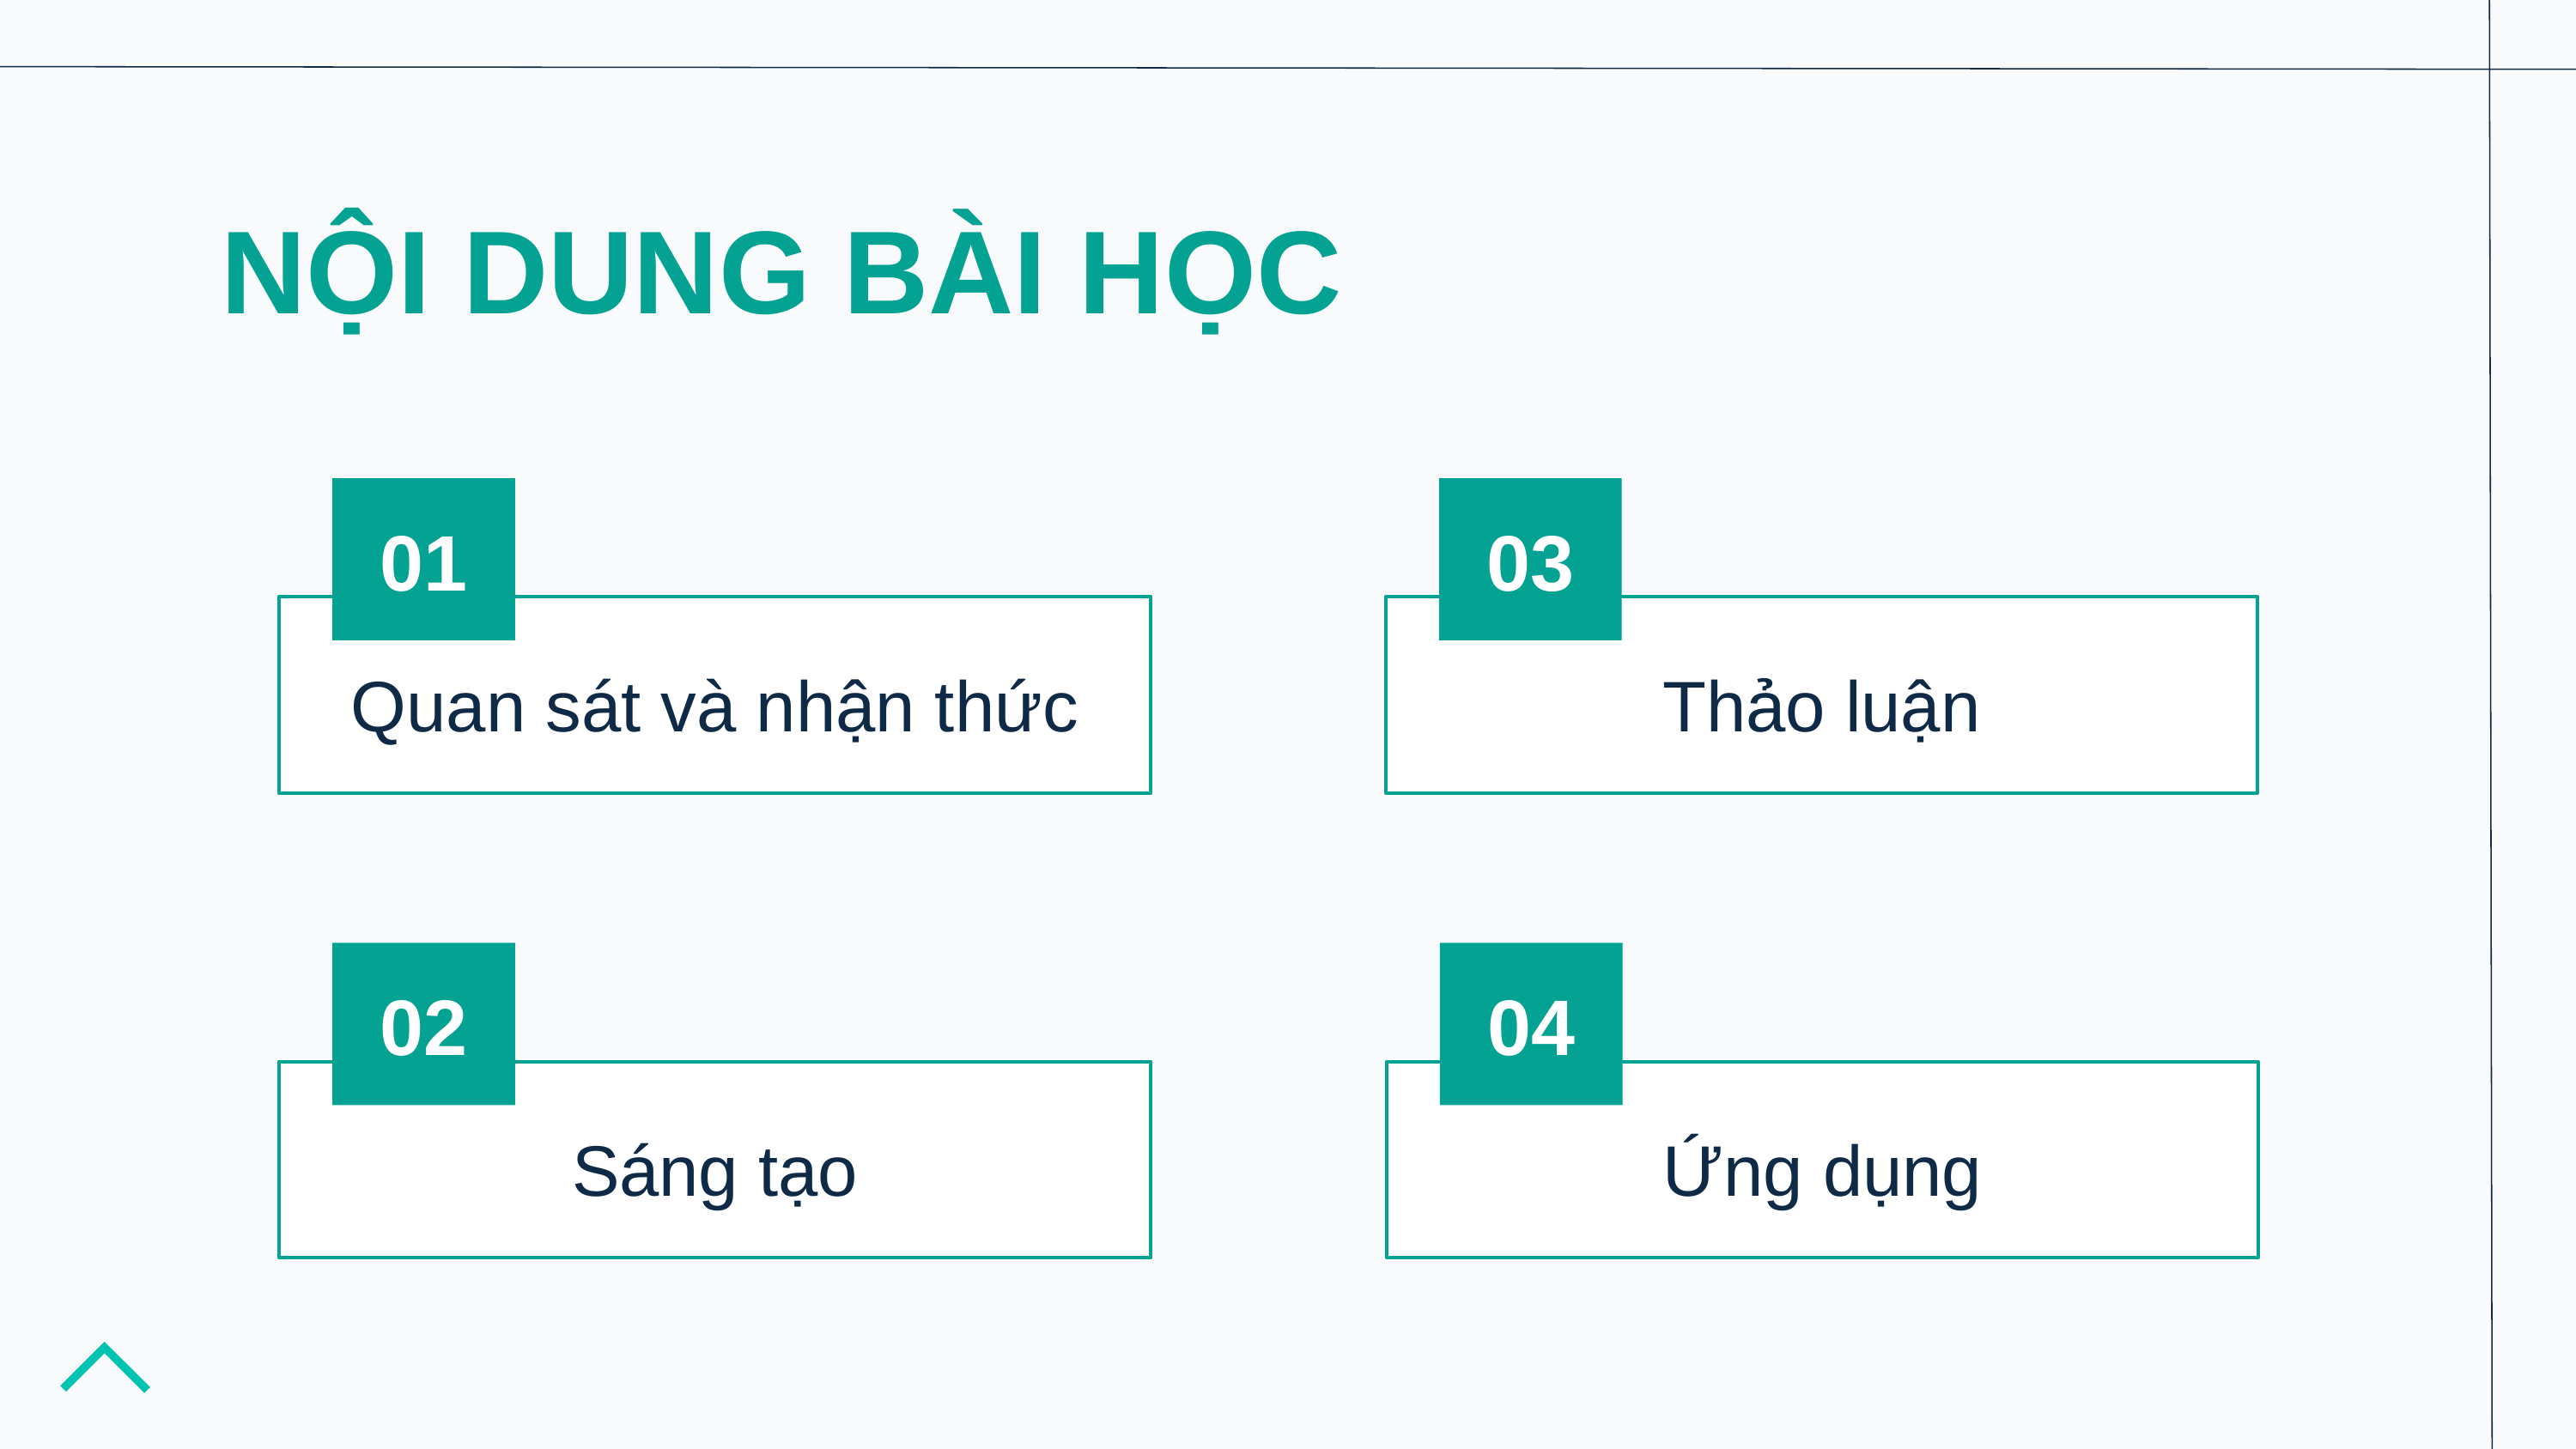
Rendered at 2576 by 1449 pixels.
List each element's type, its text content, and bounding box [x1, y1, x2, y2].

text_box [60, 1341, 151, 1394]
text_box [1386, 943, 2259, 1258]
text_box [1385, 477, 2258, 793]
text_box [278, 477, 1151, 793]
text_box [278, 943, 1151, 1258]
text_box NỘI DUNG BÀI HỌC [221, 187, 1439, 338]
